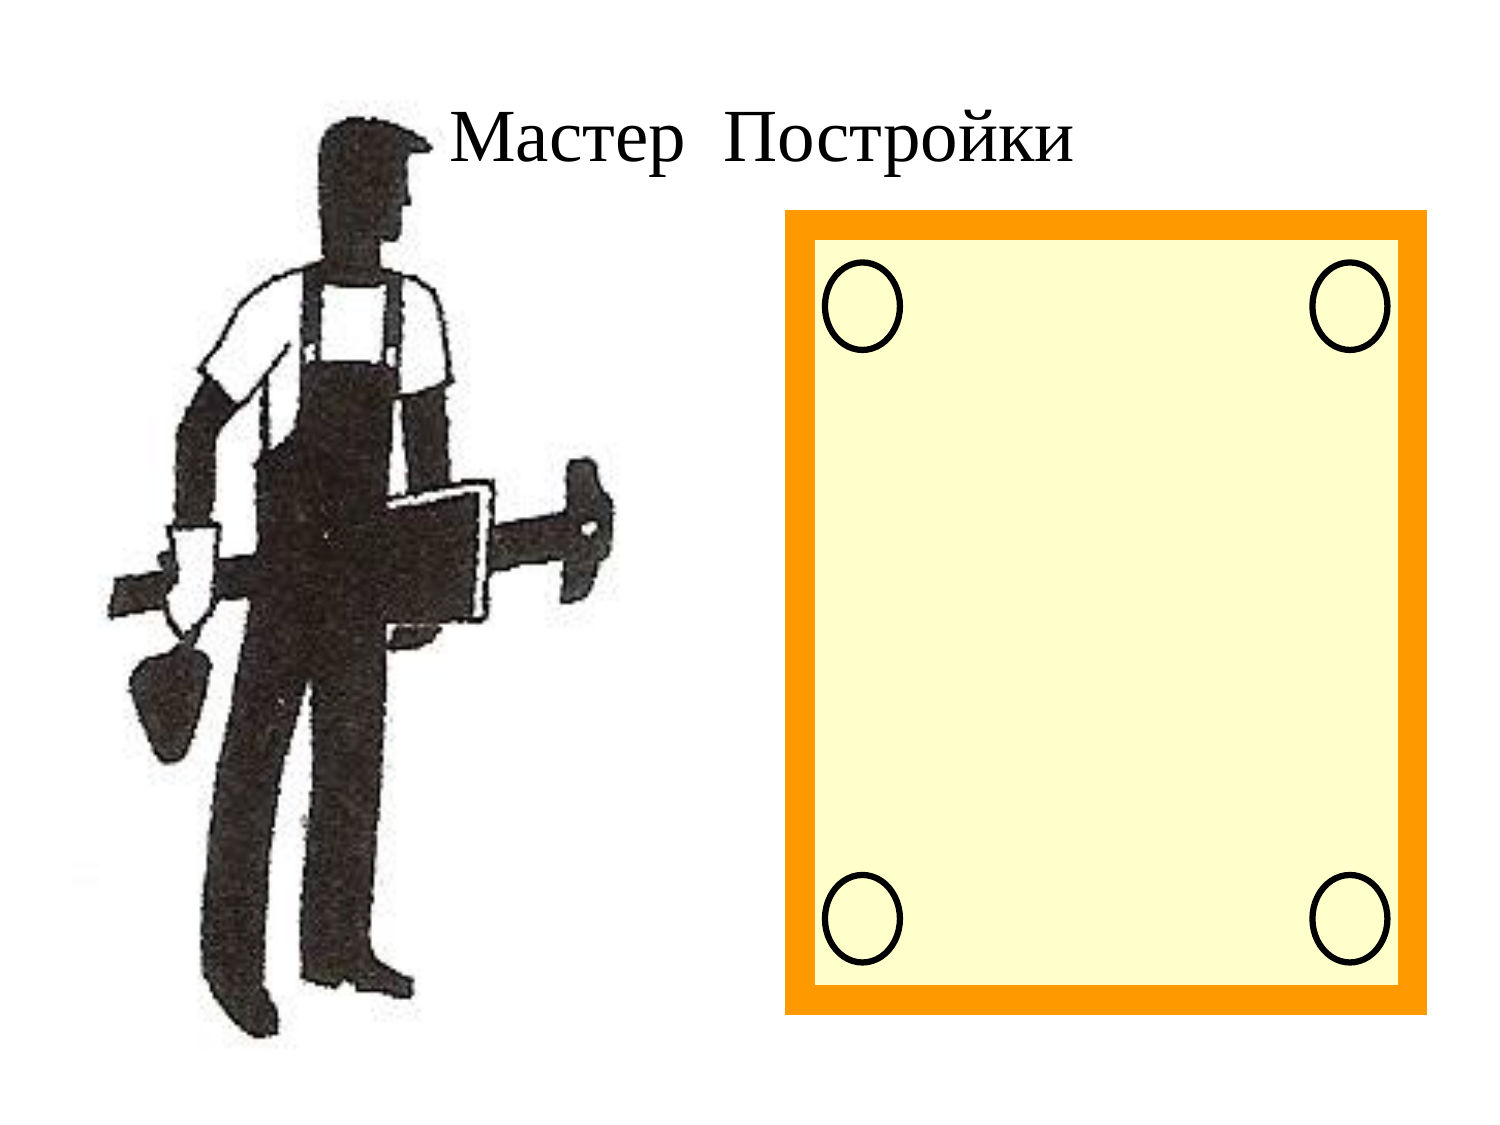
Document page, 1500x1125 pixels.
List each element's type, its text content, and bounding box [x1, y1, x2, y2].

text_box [824, 262, 1388, 963]
text_box [799, 224, 1413, 1000]
picture [0, 49, 651, 1125]
title Мастер Постройки [125, 37, 1400, 225]
